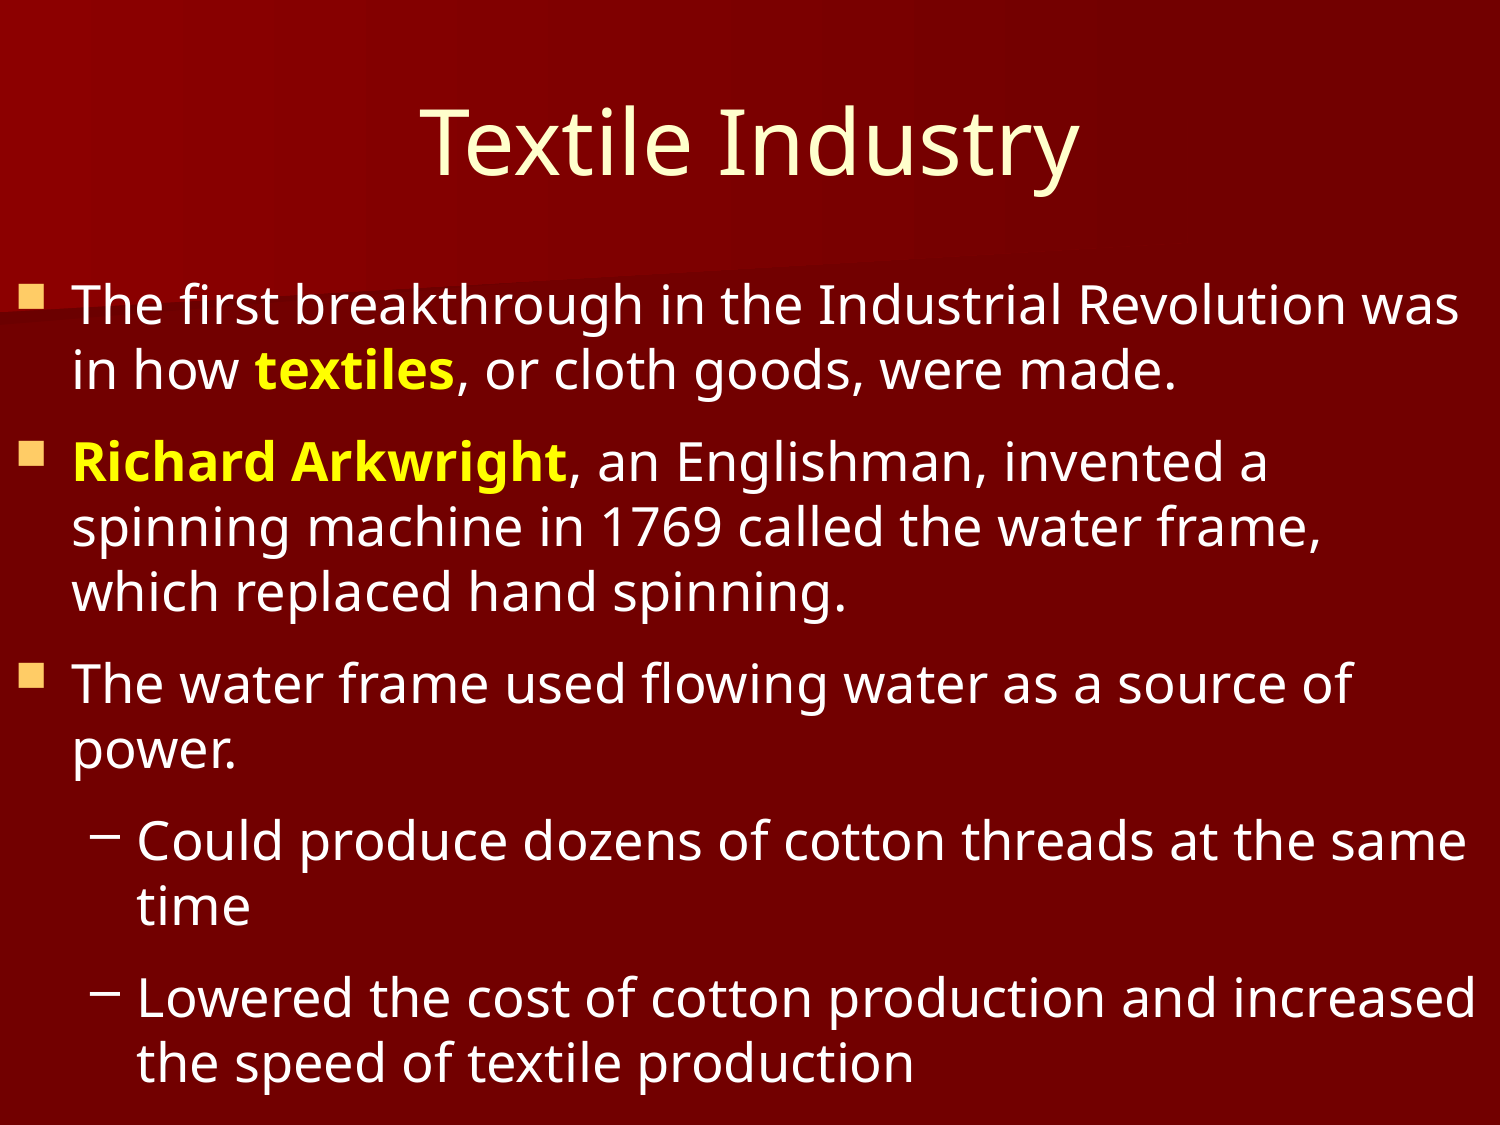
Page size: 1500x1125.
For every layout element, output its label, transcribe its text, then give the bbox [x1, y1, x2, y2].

list The first breakthrough in the Industrial Revolution was in how textiles, or cloth goods, were made. Richard Arkwright, an Englishman, invented a spinning machine in 1769 called the water frame, which replaced hand spinning. The water frame used flowing water as a source of power. Could produce dozens of cotton threads at the same time Lowered the cost of cotton production and increased the speed of textile production [0, 262, 1500, 1125]
title Textile Industry [75, 45, 1425, 233]
